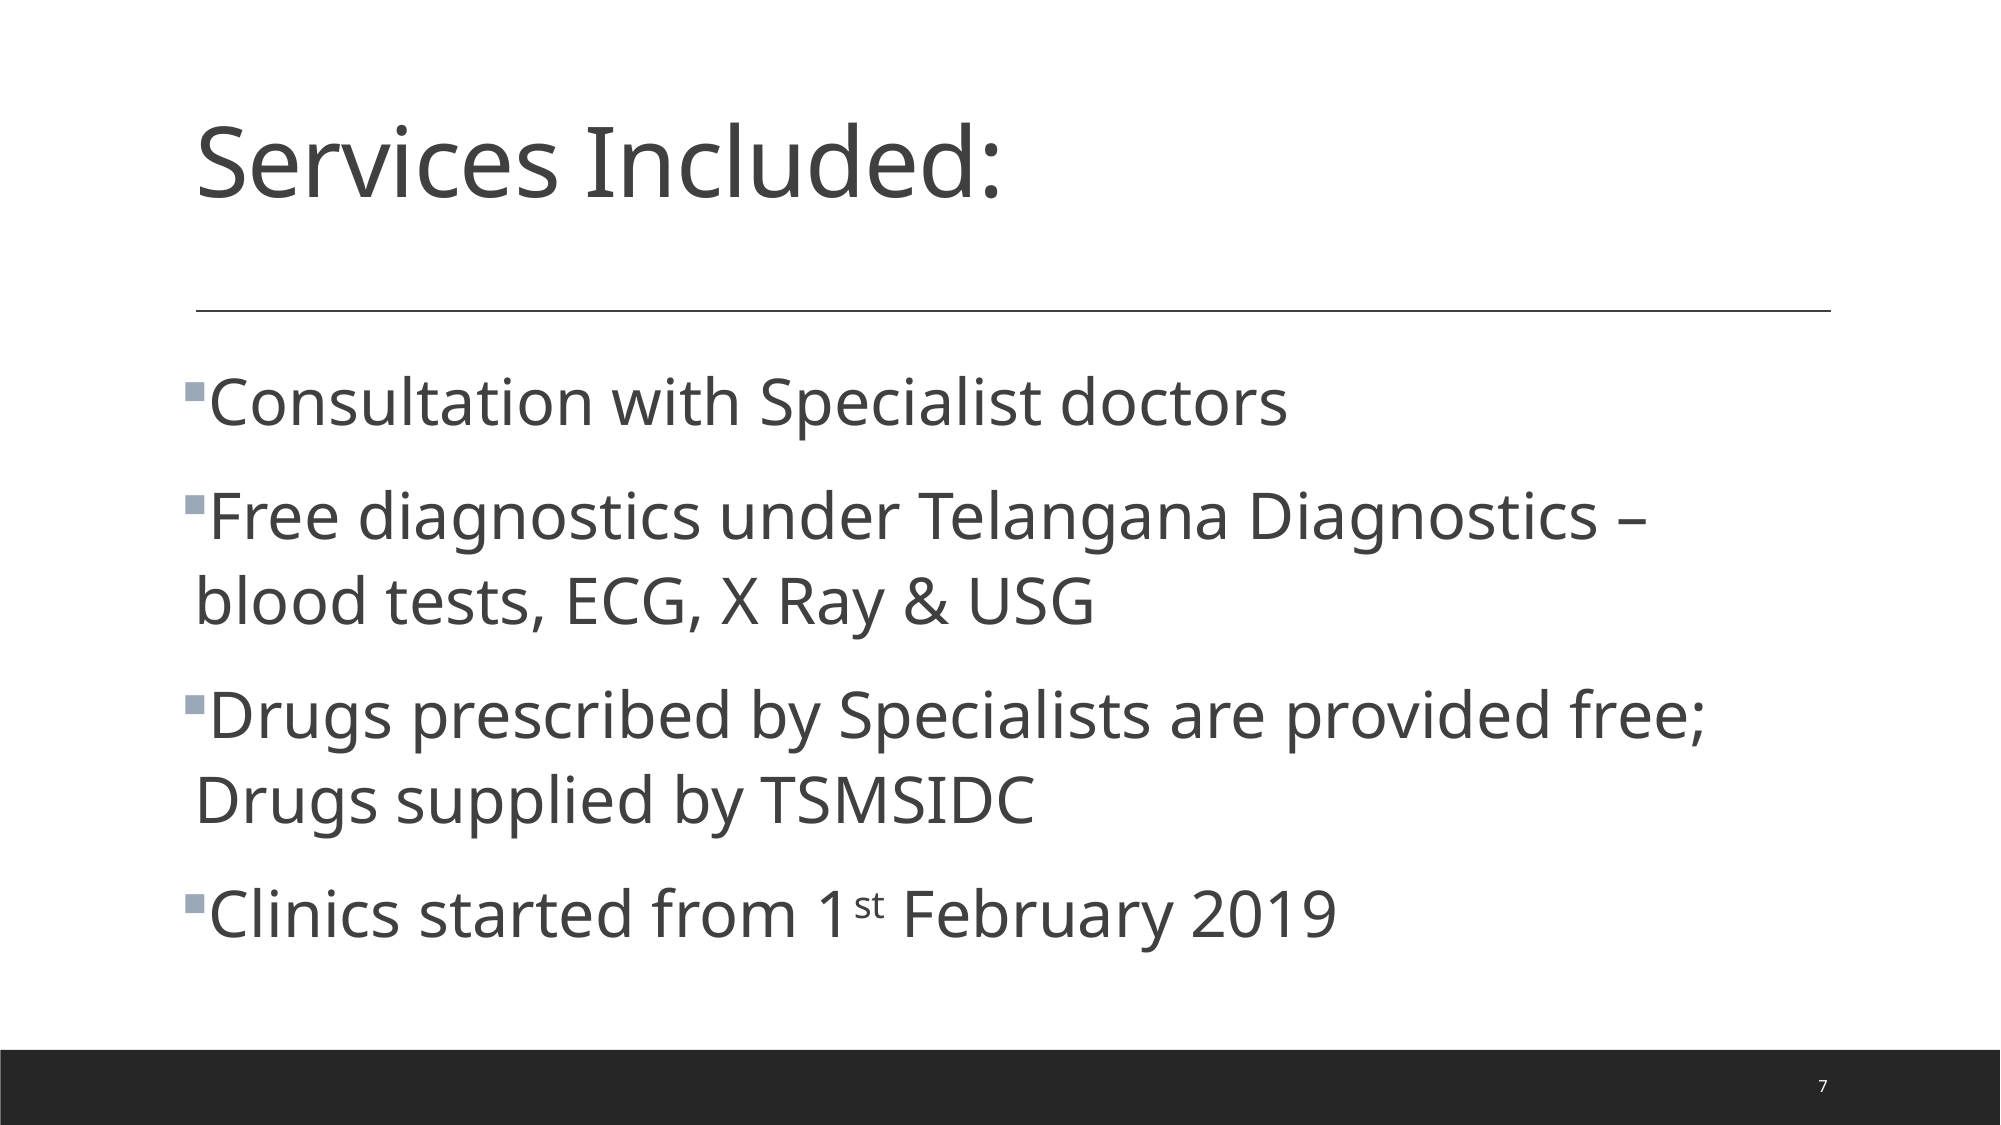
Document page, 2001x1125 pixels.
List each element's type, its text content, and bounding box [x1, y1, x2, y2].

slide_number 7 [1803, 1057, 1932, 1118]
title Services Included: [180, 47, 1830, 285]
list Consultation with Specialist doctors Free diagnostics under Telangana Diagnostics – blood tests, ECG, X Ray & USG Drugs prescribed by Specialists are provided free; Drugs supplied by TSMSIDC Clinics started from 1st February 2019 [180, 345, 1830, 963]
